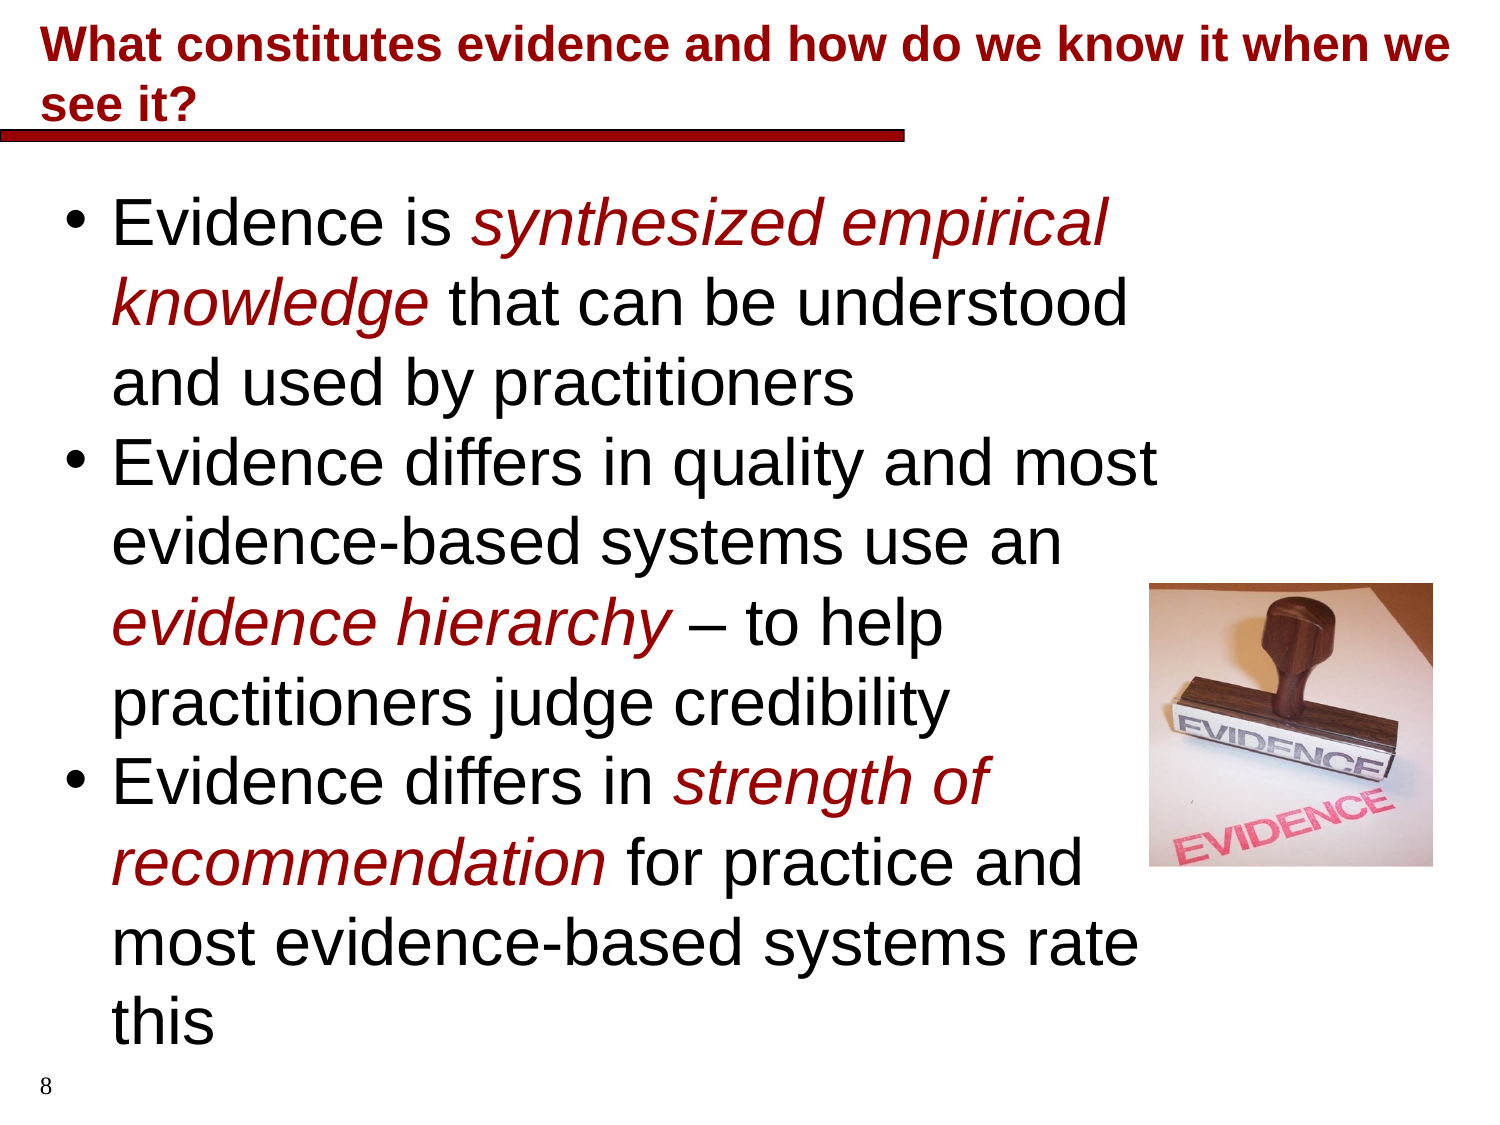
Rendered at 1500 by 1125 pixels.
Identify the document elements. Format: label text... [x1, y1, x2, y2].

title What constitutes evidence and how do we know it when we see it? [24, 13, 1477, 130]
text_box Evidence is synthesized empirical knowledge that can be understood and used by practitioners Evidence differs in quality and most evidence-based systems use an evidence hierarchy – to help practitioners judge credibility Evidence differs in strength of recommendation for practice and most evidence-based systems rate this [49, 171, 1238, 1066]
slide_number 8 [24, 1062, 338, 1104]
picture [1149, 583, 1434, 867]
